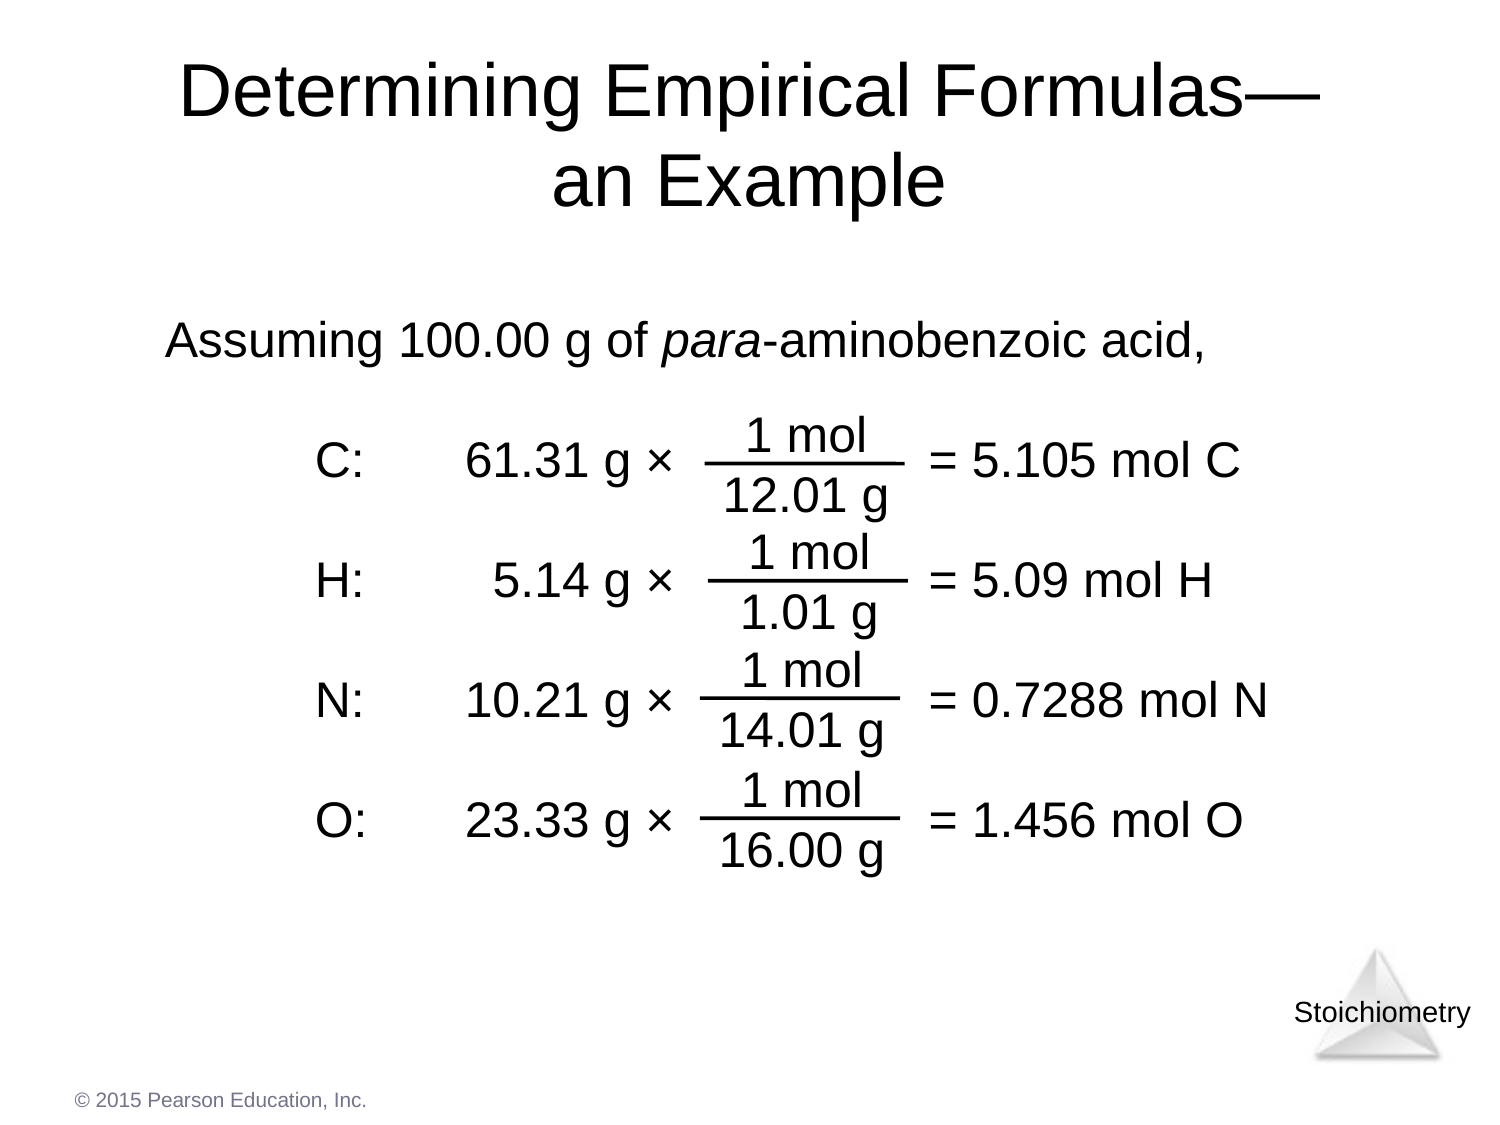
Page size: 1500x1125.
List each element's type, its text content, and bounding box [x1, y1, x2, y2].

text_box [699, 394, 909, 886]
picture [1275, 899, 1478, 1103]
title Determining Empirical Formulas— an Example [0, 37, 1500, 225]
text_box Assuming 100.00 g of para-aminobenzoic acid, C: 61.31 g × = 5.105 mol C H: 5.14 g × = 5.09 mol H N: 10.21 g × = 0.7288 mol N O: 23.33 g × = 1.456 mol O [149, 299, 1350, 855]
